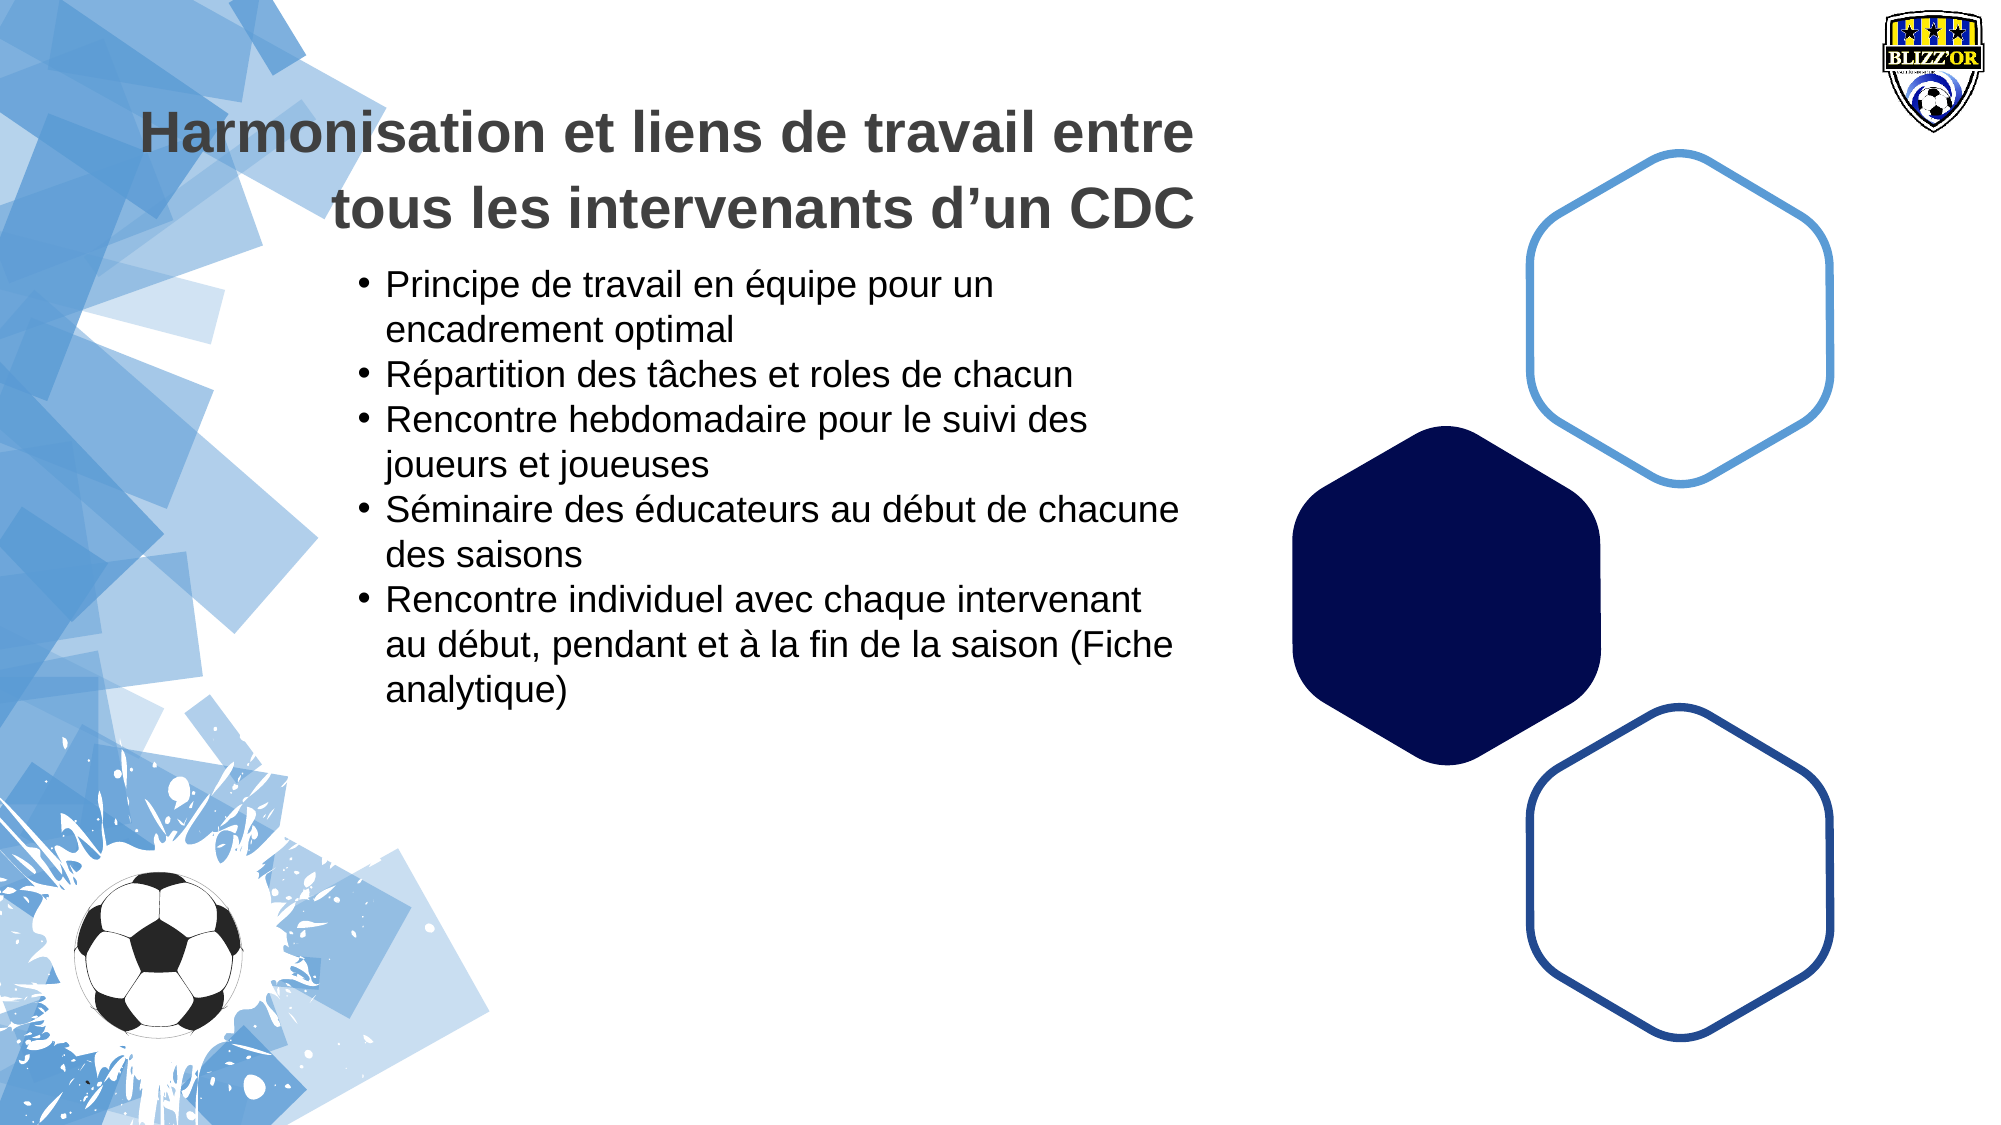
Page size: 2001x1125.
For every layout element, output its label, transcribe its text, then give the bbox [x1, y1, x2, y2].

text_box Harmonisation et liens de travail entre tous les intervenants d’un CDC [37, 83, 1212, 244]
text_box [1529, 153, 1831, 485]
text_box [1296, 430, 1597, 762]
picture [1867, 3, 2000, 137]
text_box Principe de travail en équipe pour un encadrement optimal Répartition des tâches et roles de chacun Rencontre hebdomadaire pour le suivi des joueurs et joueuses Séminaire des éducateurs au début de chacune des saisons Rencontre individuel avec chaque intervenant au début, pendant et à la fin de la saison (Fiche analytique) [342, 253, 1206, 718]
text_box [1529, 707, 1831, 1039]
